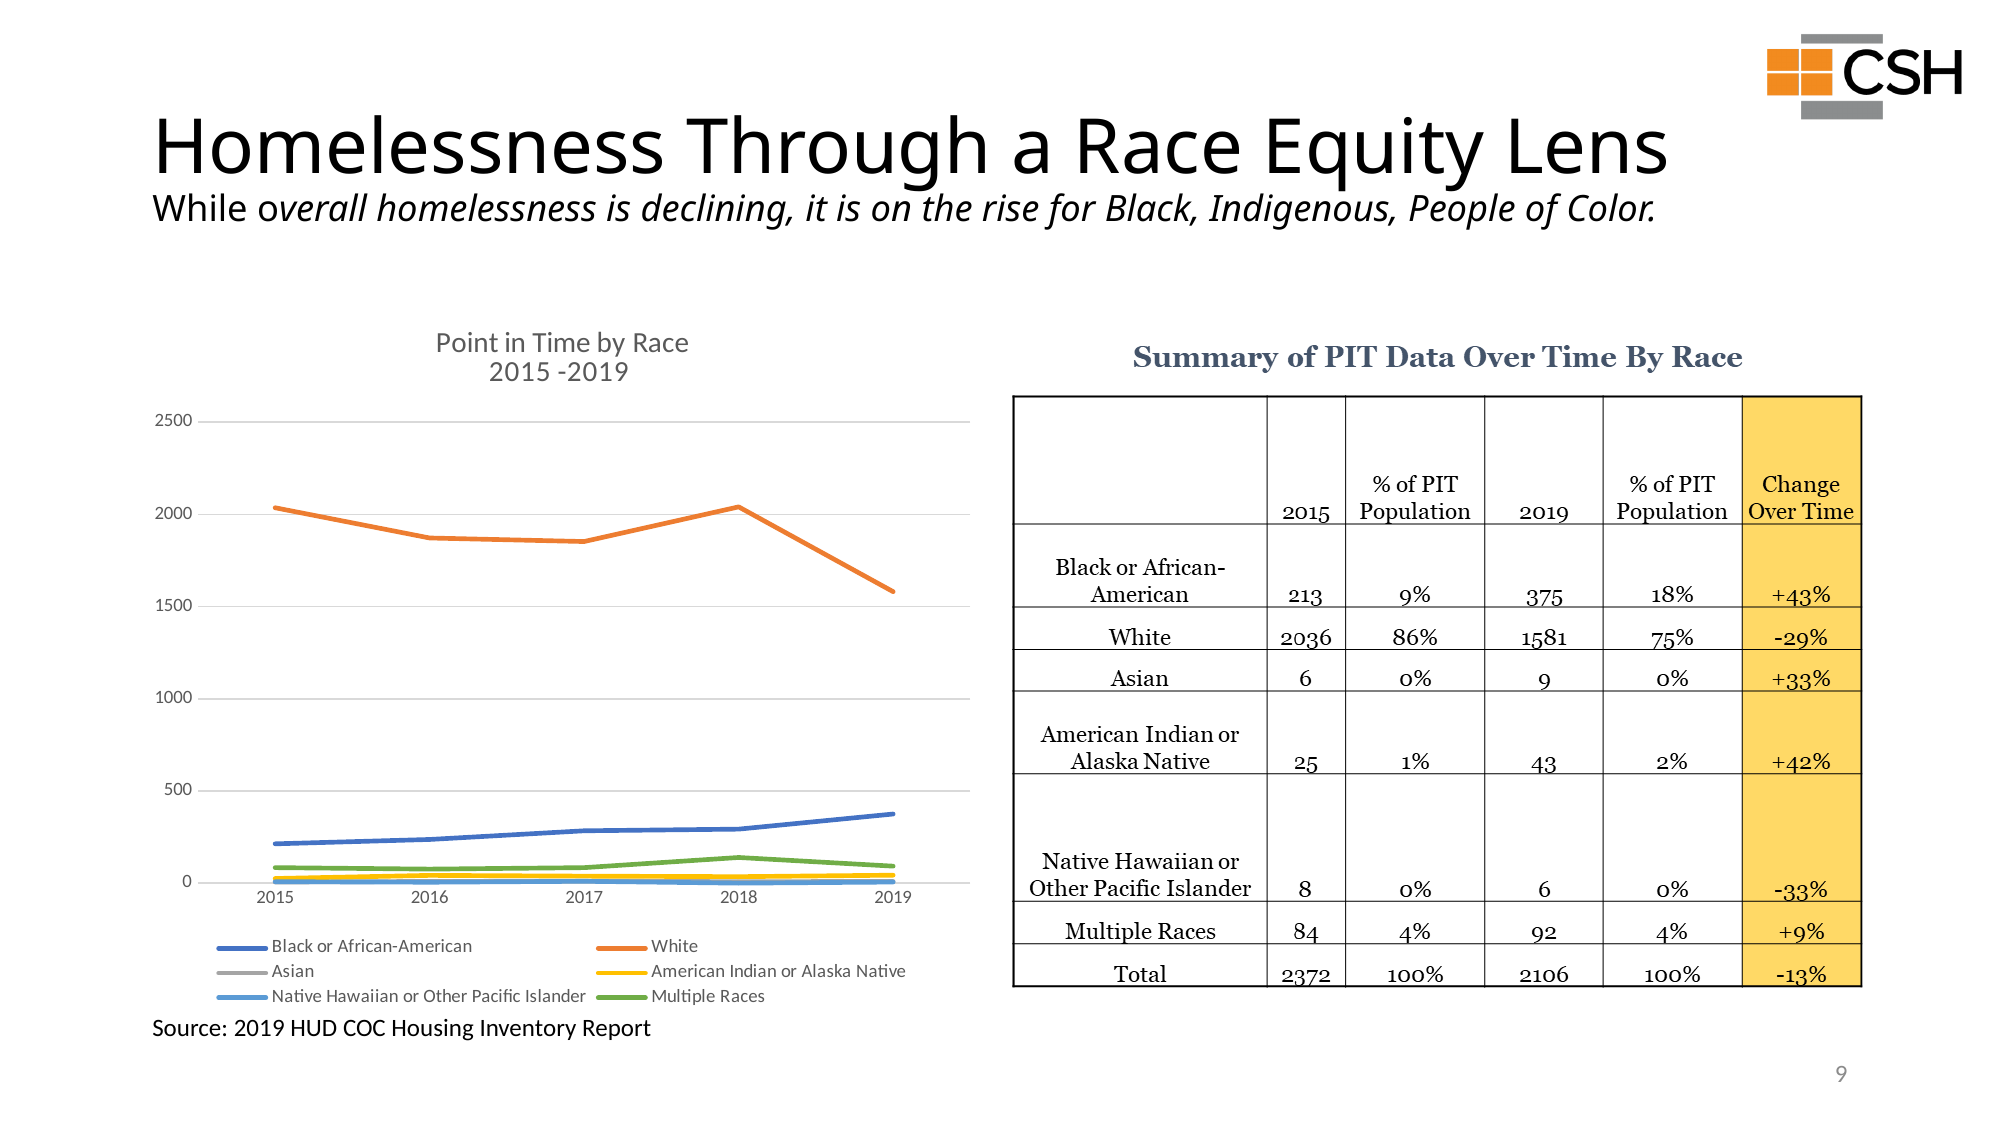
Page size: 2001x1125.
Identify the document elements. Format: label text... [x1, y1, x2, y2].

picture [1756, 22, 1969, 131]
chart [137, 299, 988, 1014]
text_box Source: 2019 HUD COC Housing Inventory Report [137, 1004, 1284, 1049]
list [1012, 313, 1863, 1000]
slide_number 9 [1412, 1042, 1863, 1103]
title Homelessness Through a Race Equity Lens While overall homelessness is declining, it is on the rise for Black, Indigenous, People of Color. [137, 59, 1863, 278]
